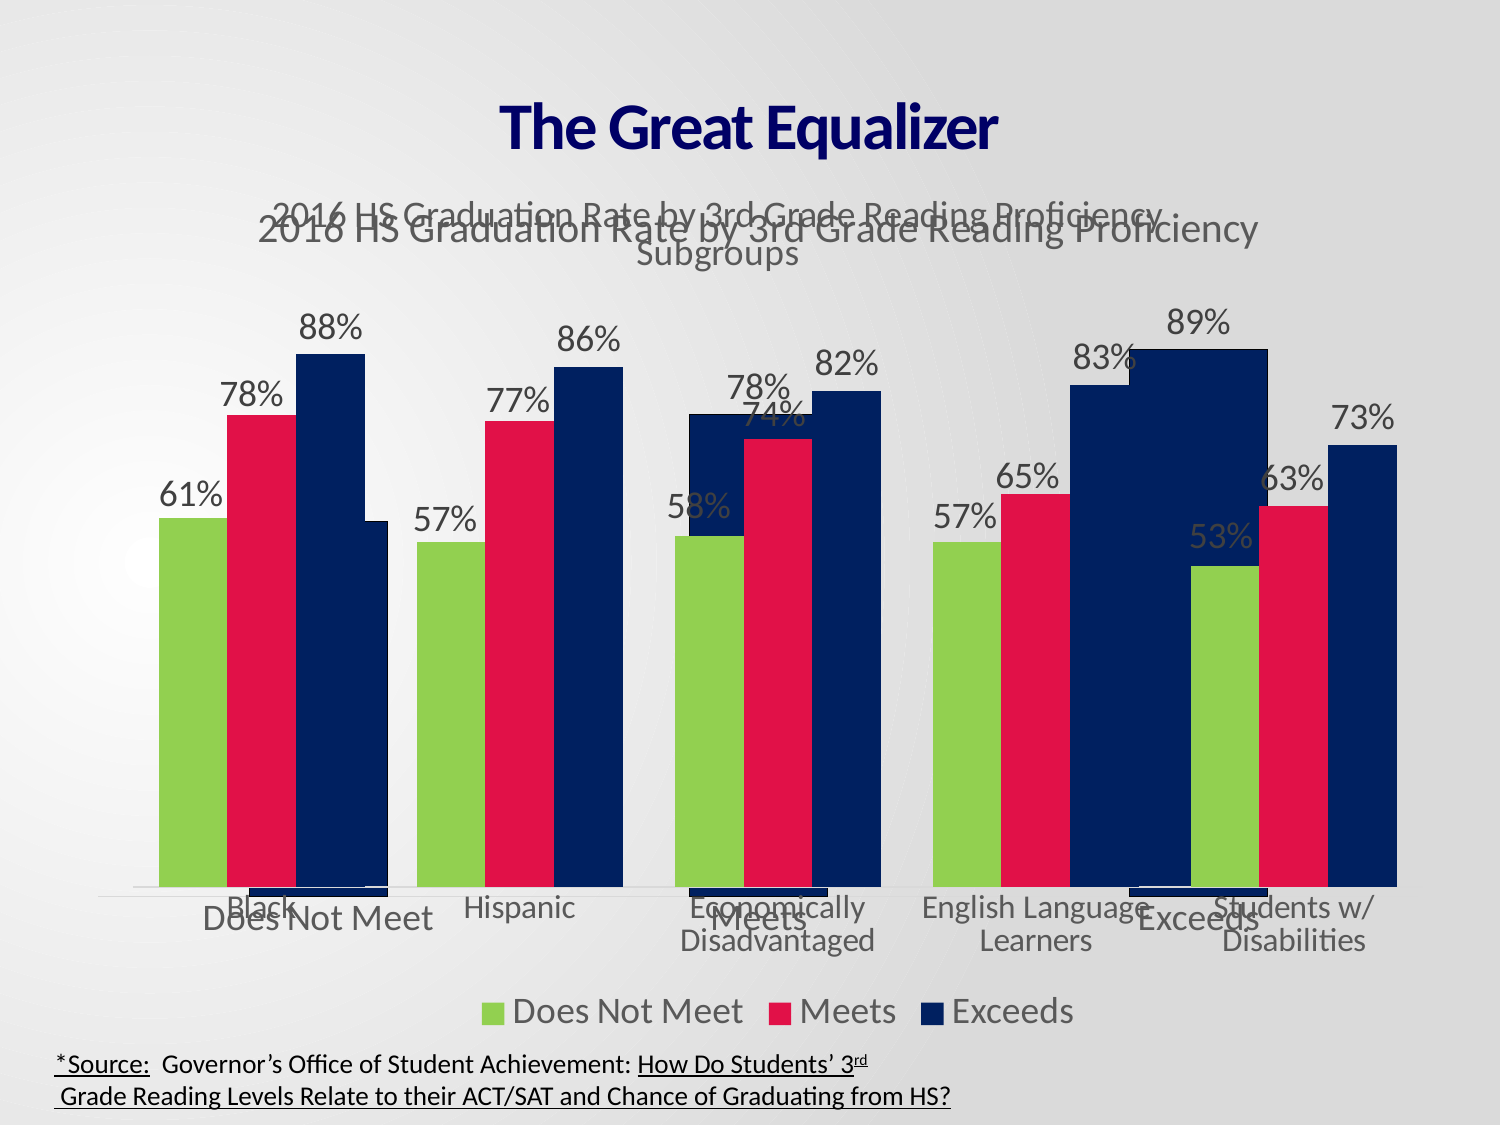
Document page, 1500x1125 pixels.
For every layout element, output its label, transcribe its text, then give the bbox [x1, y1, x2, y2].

title The Great Equalizer [0, 21, 1500, 225]
chart [70, 139, 1451, 1041]
text_box *Source: Governor’s Office of Student Achievement: How Do Students’ 3rd Grade Reading Levels Relate to their ACT/SAT and Chance of Graduating from HS? [39, 1038, 1500, 1119]
